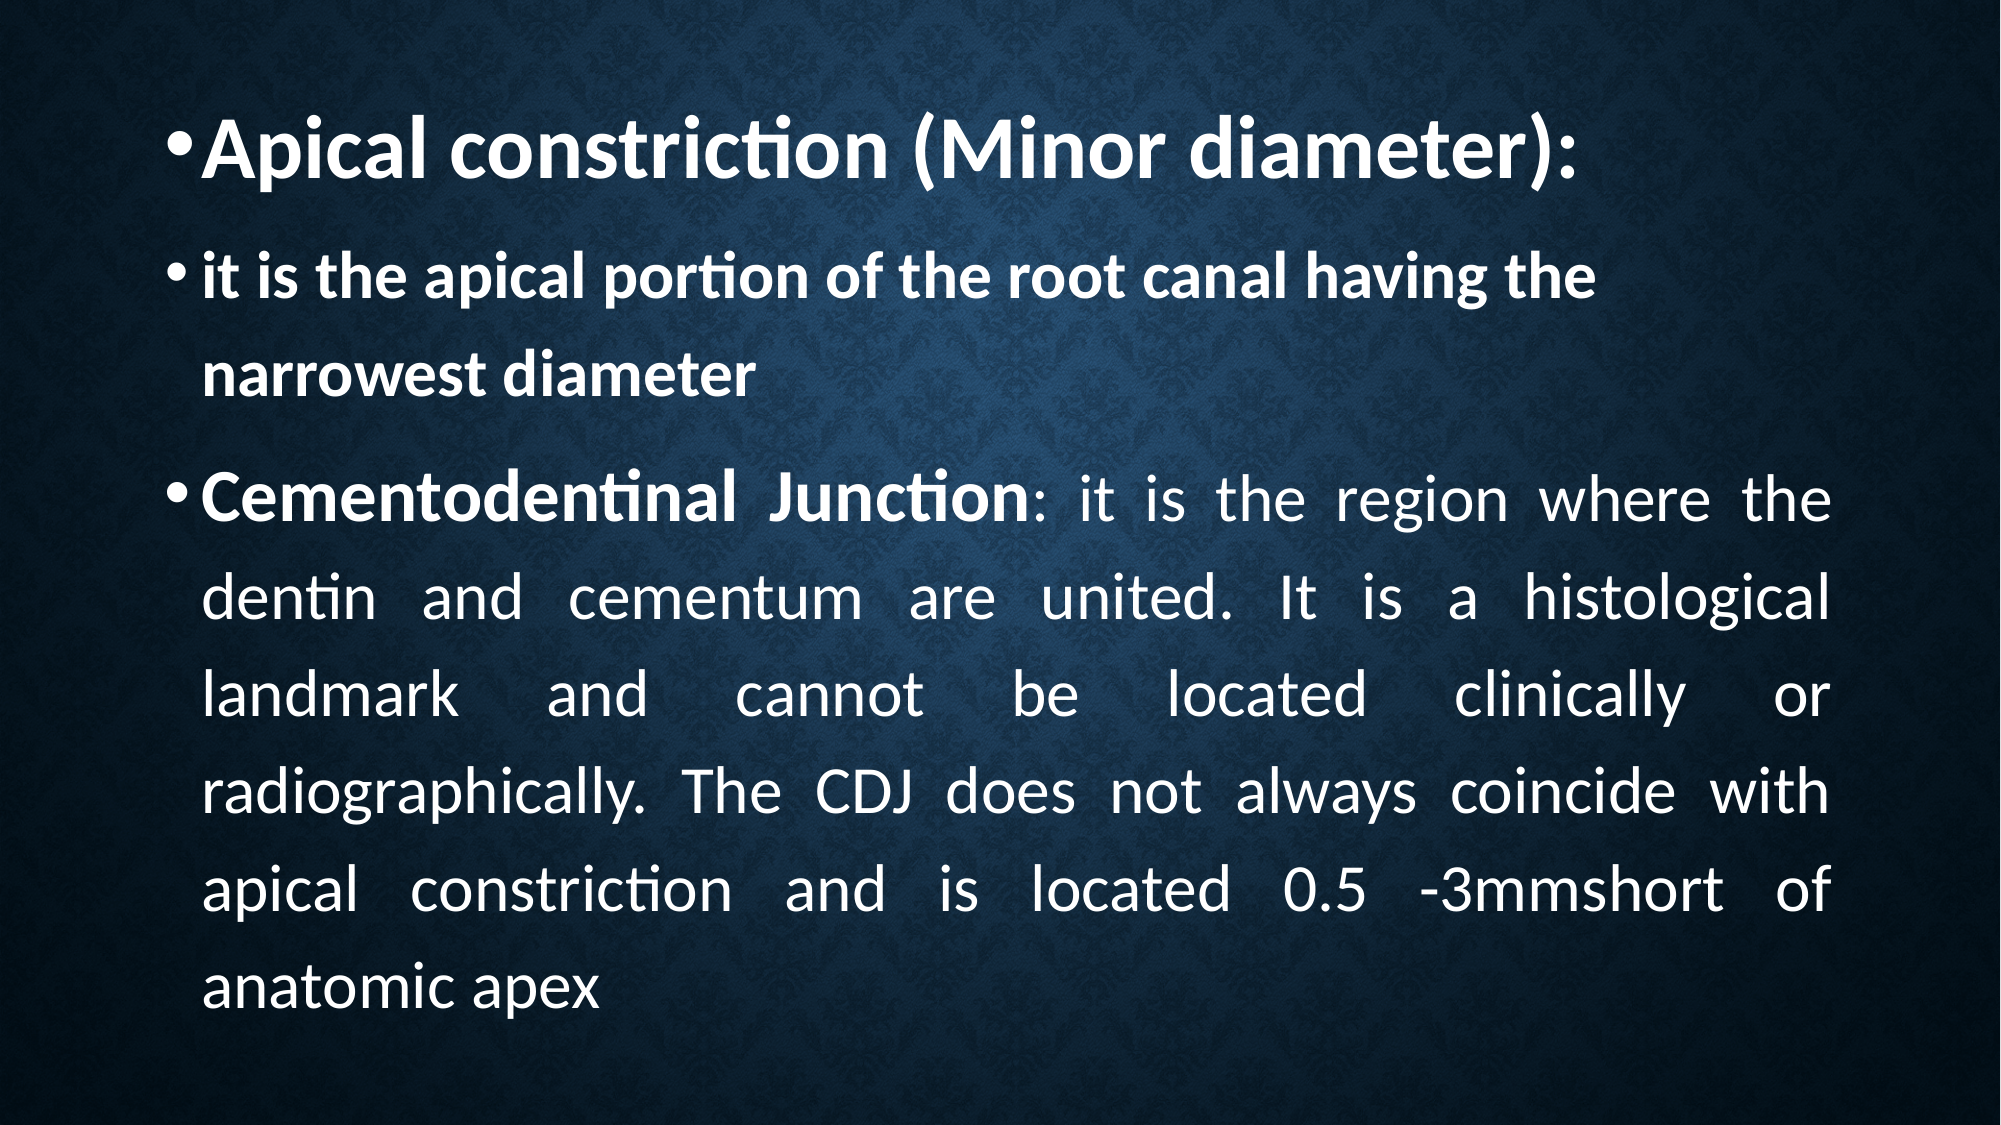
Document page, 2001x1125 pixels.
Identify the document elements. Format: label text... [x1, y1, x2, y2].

list Apical constriction (Minor diameter): it is the apical portion of the root canal having the narrowest diameter Cementodentinal Junction: it is the region where the dentin and cementum are united. It is a histological landmark and cannot be located clinically or radiographically. The CDJ does not always coincide with apical constriction and is located 0.5 -3mmshort of anatomic apex [149, 59, 1849, 1036]
